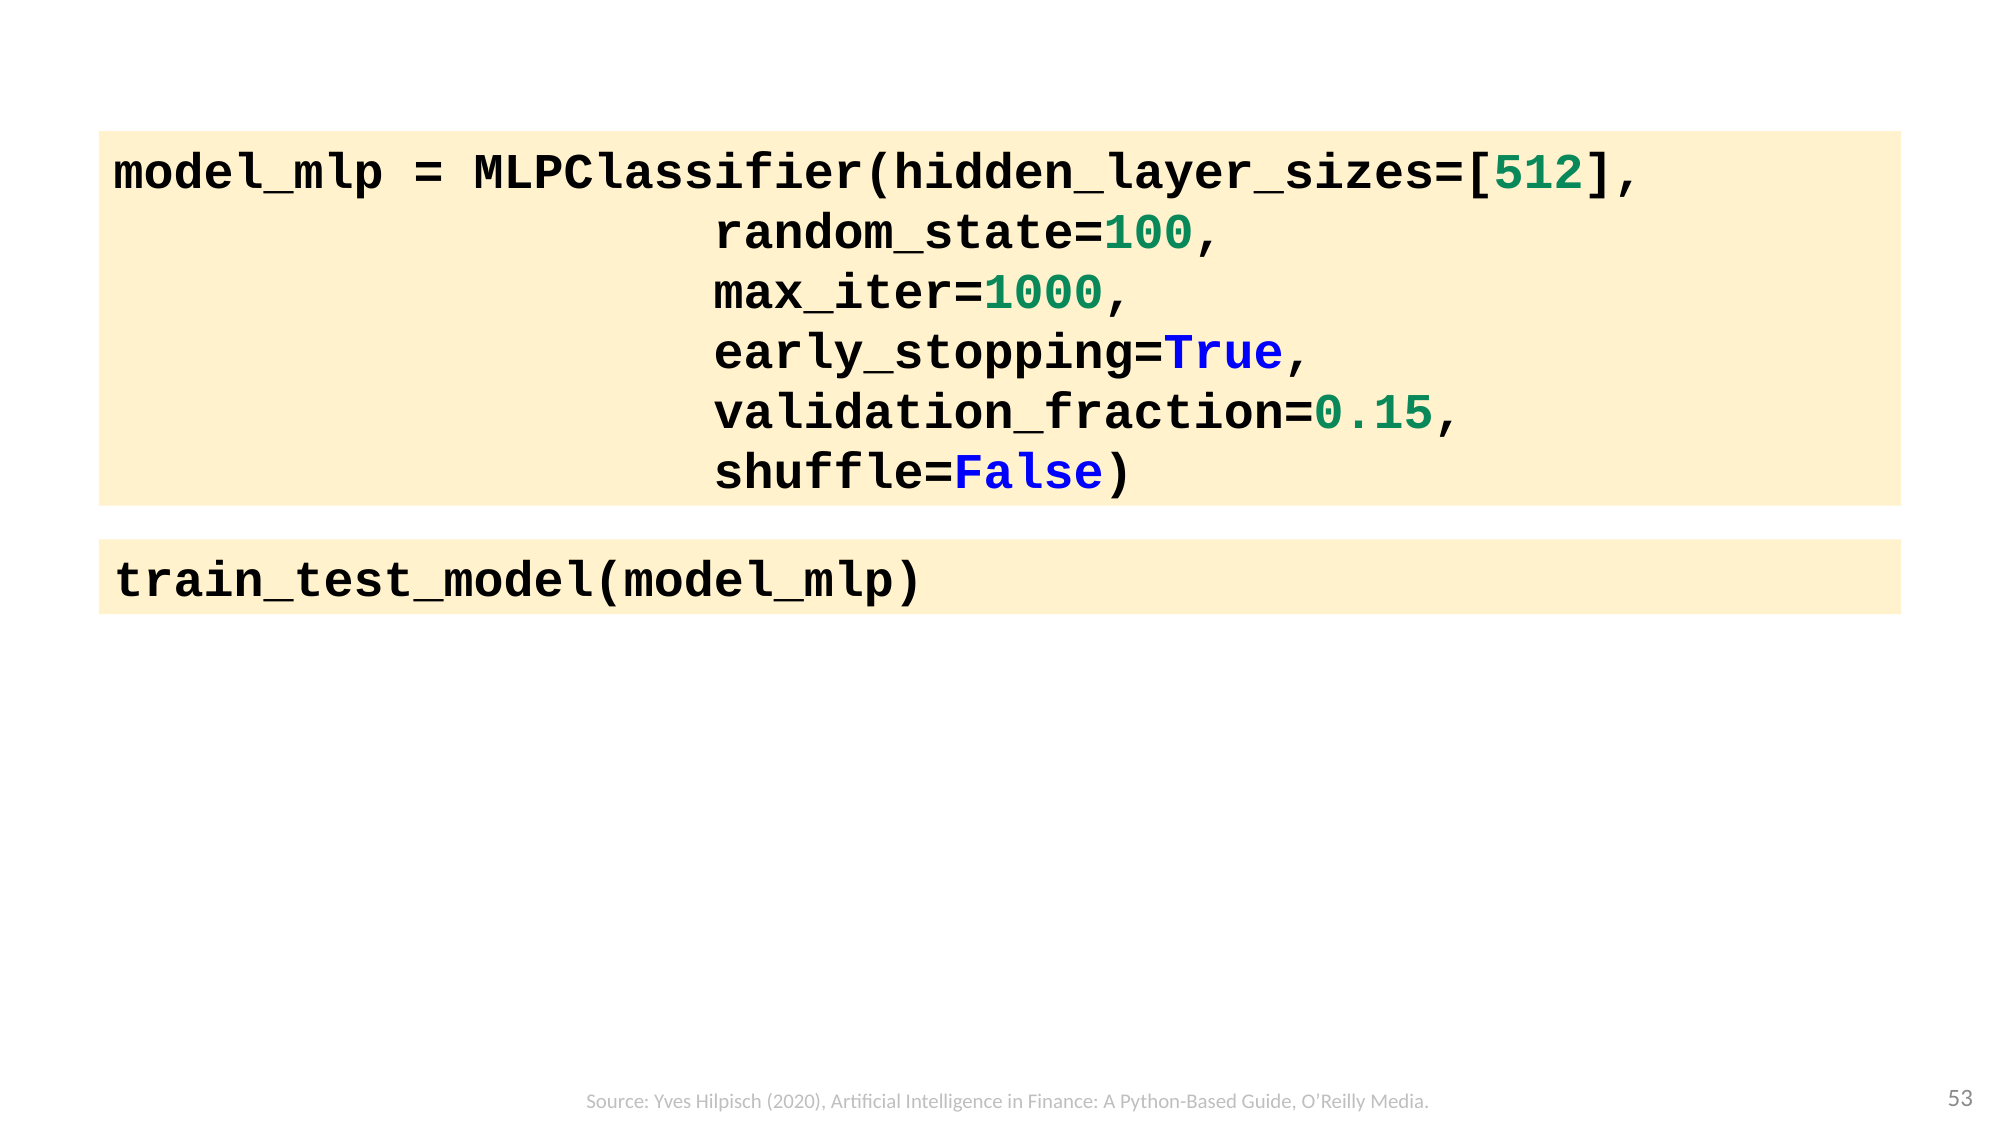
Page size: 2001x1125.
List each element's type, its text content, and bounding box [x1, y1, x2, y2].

text_box train_test_model(model_mlp) [98, 539, 1902, 615]
slide_number 53 [1830, 1076, 1989, 1116]
text_box Source: Yves Hilpisch (2020), Artificial Intelligence in Finance: A Python-Based Guide, O’Reilly Media. [316, 1079, 1700, 1120]
text_box model_mlp = MLPClassifier(hidden_layer_sizes=[512], random_state=100, max_iter=1000, early_stopping=True, validation_fraction=0.15, shuffle=False) [98, 131, 1902, 506]
